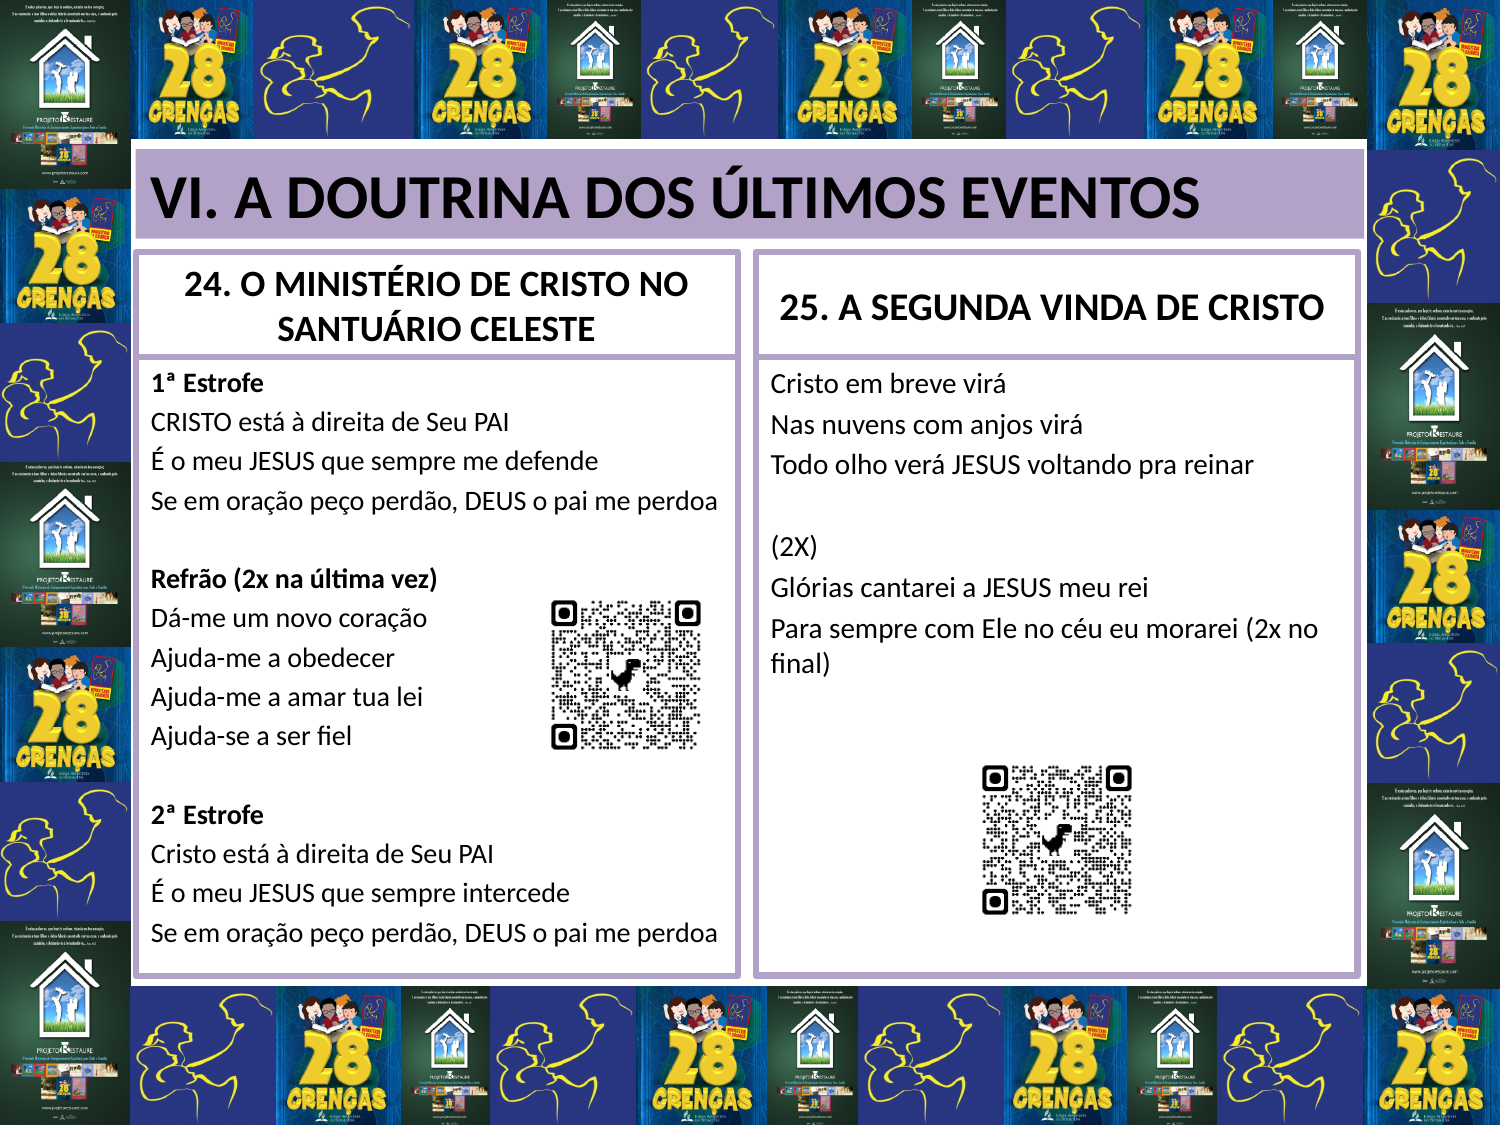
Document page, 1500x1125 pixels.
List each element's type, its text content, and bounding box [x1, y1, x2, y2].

list Cristo em breve virá Nas nuvens com anjos virá Todo olho verá JESUS voltando pra reinar (2X) Glórias cantarei a JESUS meu rei Para sempre com Ele no céu eu morarei (2x no final) [755, 356, 1358, 976]
picture [0, 0, 1500, 1125]
list 25. A SEGUNDA VINDA DE CRISTO [755, 251, 1358, 356]
list 1ª Estrofe CRISTO está à direita de Seu PAI É o meu JESUS que sempre me defende Se em oração peço perdão, DEUS o pai me perdoa Refrão (2x na última vez) Dá-me um novo coração Ajuda-me a obedecer Ajuda-me a amar tua lei Ajuda-se a ser fiel 2ª Estrofe Cristo está à direita de Seu PAI É o meu JESUS que sempre intercede Se em oração peço perdão, DEUS o pai me perdoa [135, 356, 738, 976]
list 24. O MINISTÉRIO DE CRISTO NO SANTUÁRIO CELESTE [135, 251, 738, 356]
text_box VI. A DOUTRINA DOS ÚLTIMOS EVENTOS [135, 149, 1365, 239]
